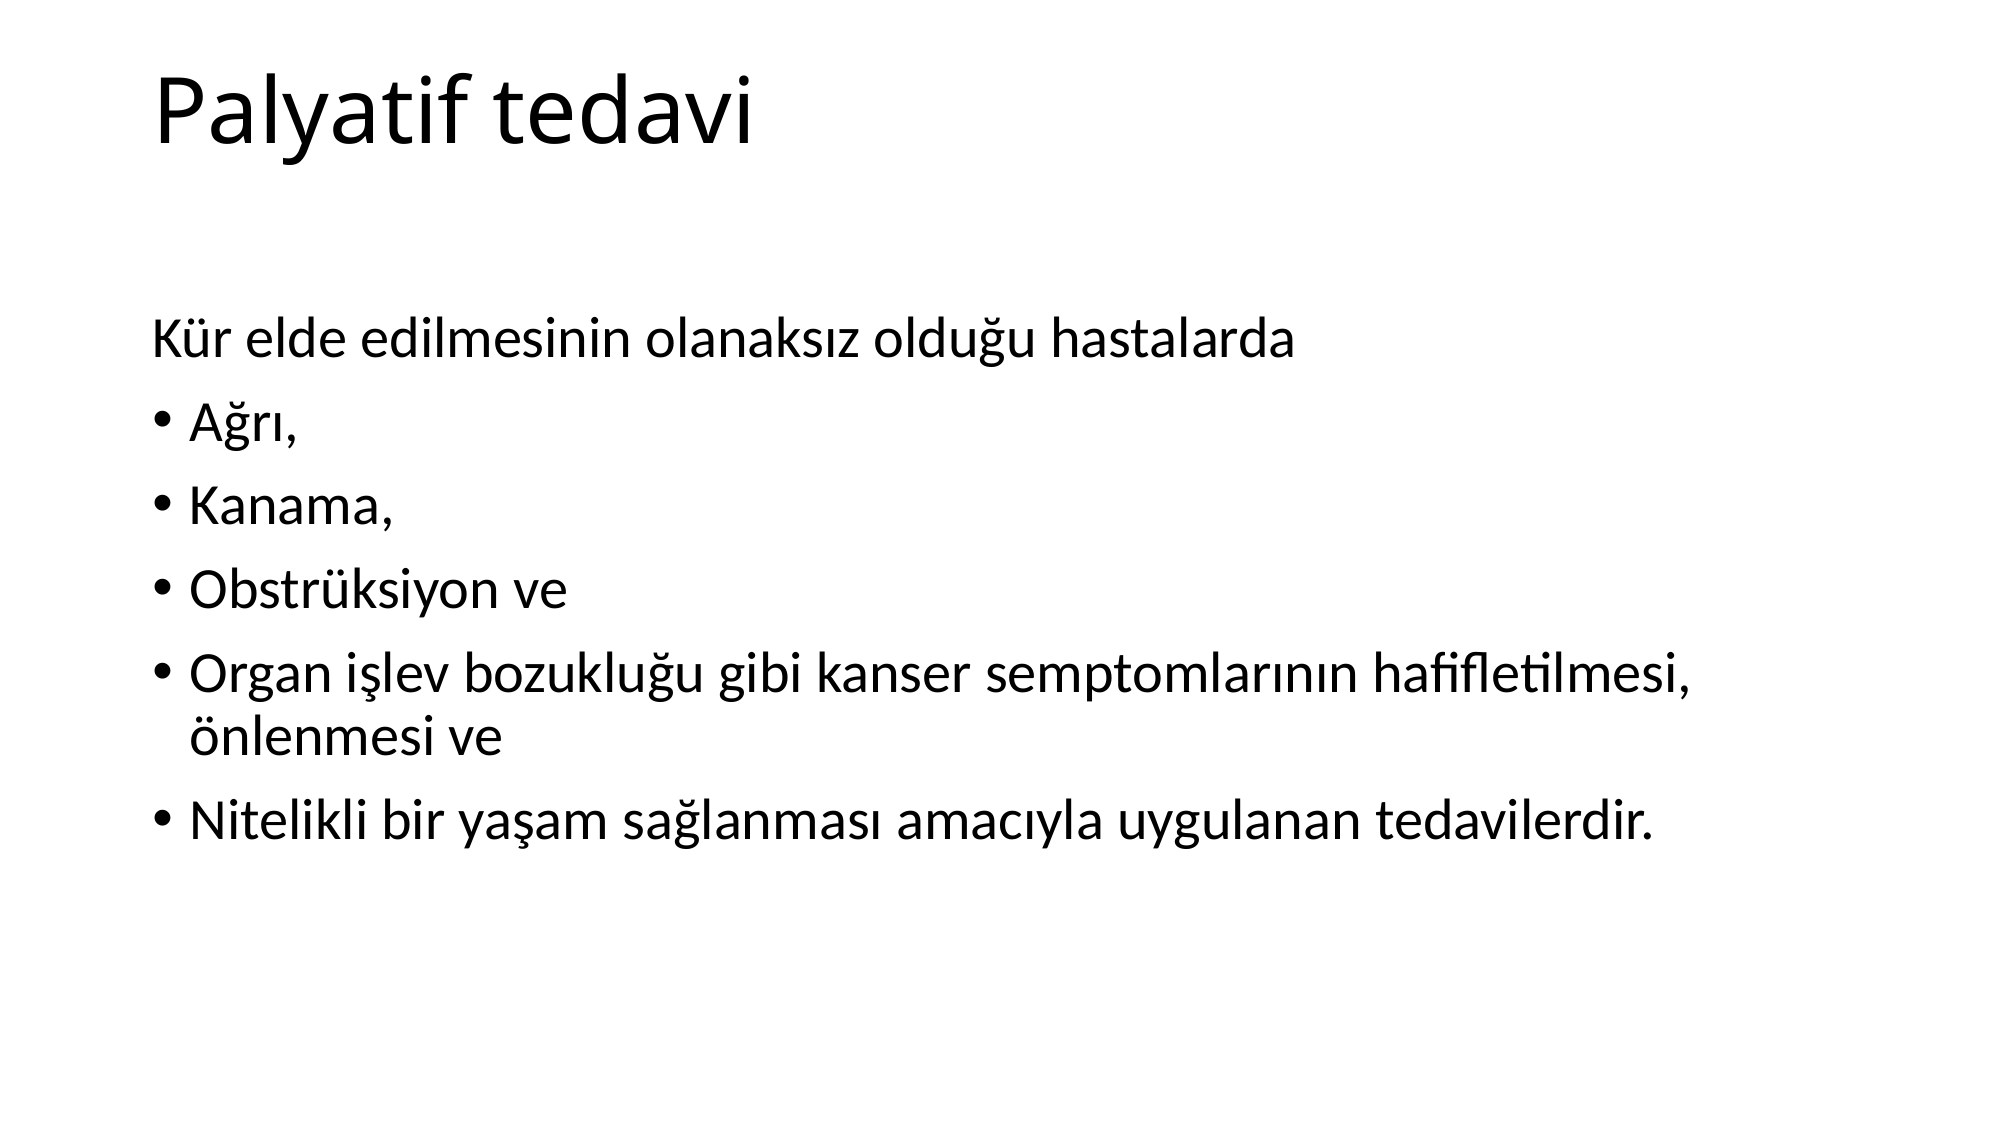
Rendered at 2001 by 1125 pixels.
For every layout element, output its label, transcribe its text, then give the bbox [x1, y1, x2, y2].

title Palyatif tedavi [137, 59, 1863, 278]
list Kür elde edilmesinin olanaksız olduğu hastalarda Ağrı, Kanama, Obstrüksiyon ve Organ işlev bozukluğu gibi kanser semptomlarının hafifletilmesi, önlenmesi ve Nitelikli bir yaşam sağlanması amacıyla uygulanan tedavilerdir. [137, 299, 1863, 1014]
